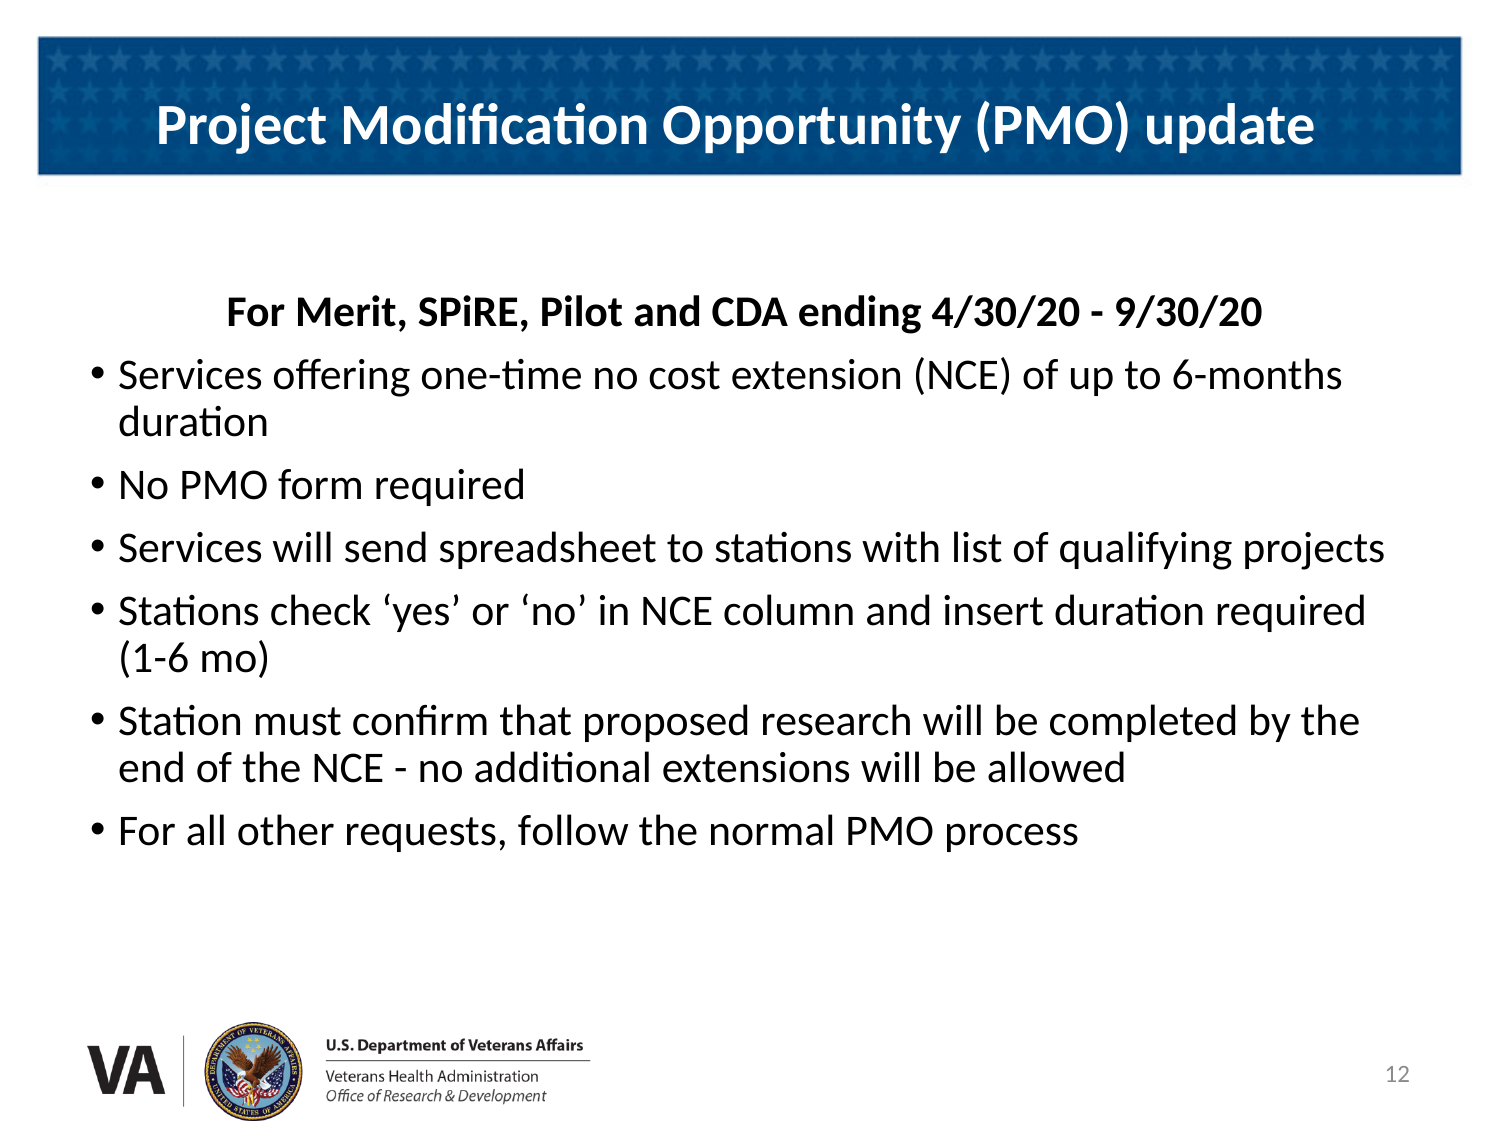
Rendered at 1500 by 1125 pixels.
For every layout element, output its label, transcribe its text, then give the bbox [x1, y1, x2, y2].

title Project Modification Opportunity (PMO) update [47, 45, 1425, 164]
picture [0, 0, 1500, 195]
list For Merit, SPiRE, Pilot and CDA ending 4/30/20 - 9/30/20 Services offering one-time no cost extension (NCE) of up to 6-months duration No PMO form required Services will send spreadsheet to stations with list of qualifying projects Stations check ‘yes’ or ‘no’ in NCE column and insert duration required (1-6 mo) Station must confirm that proposed research will be completed by the end of the NCE - no additional extensions will be allowed For all other requests, follow the normal PMO process [75, 281, 1425, 935]
picture [87, 1022, 600, 1121]
slide_number 12 [1074, 1042, 1425, 1103]
